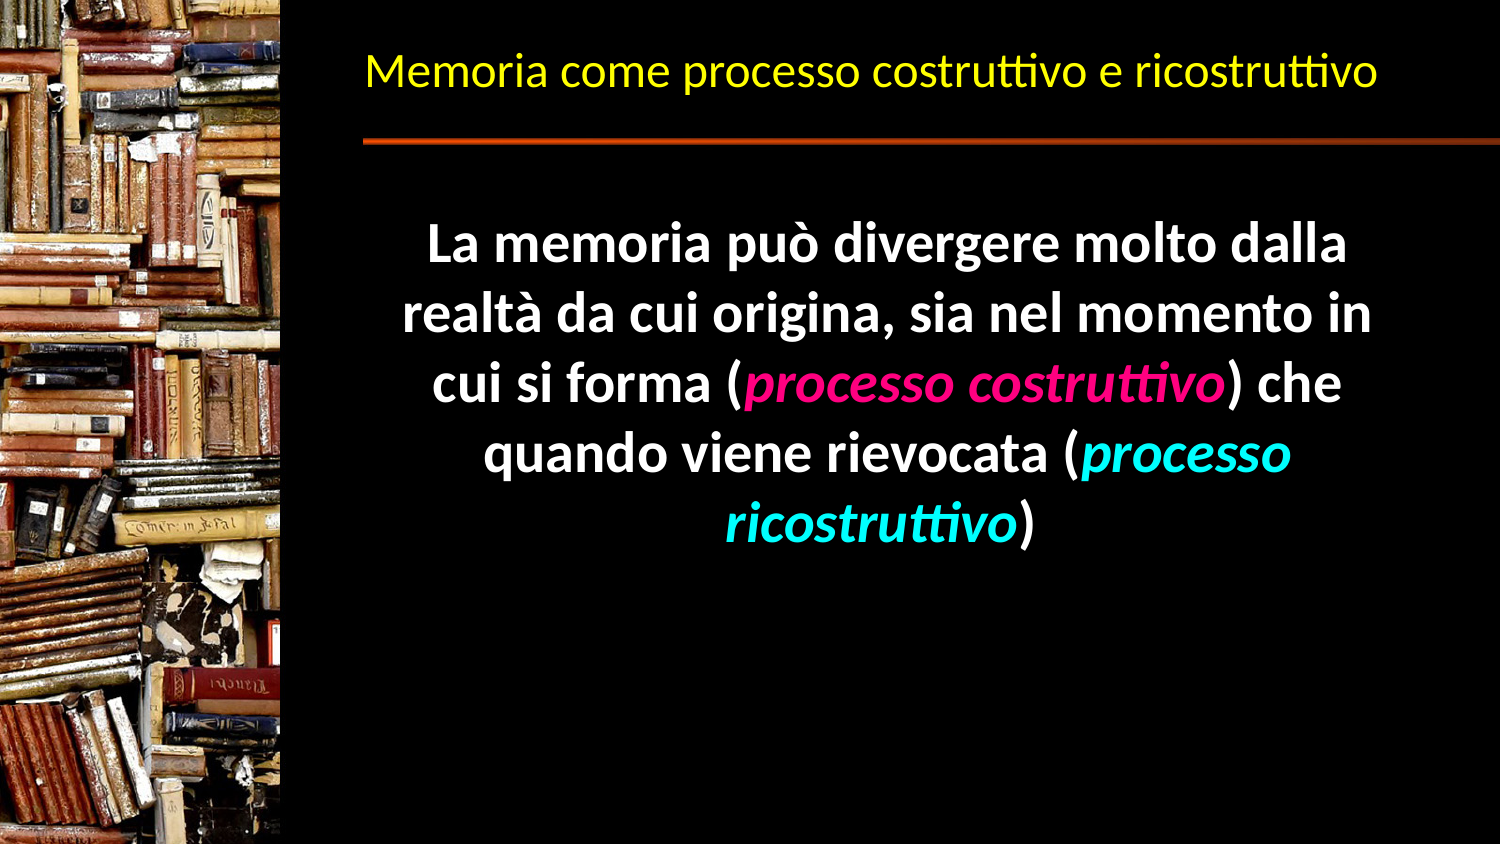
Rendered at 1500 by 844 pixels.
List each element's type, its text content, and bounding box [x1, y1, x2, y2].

title Memoria come processo costruttivo e ricostruttivo [349, 21, 1427, 115]
list La memoria può divergere molto dalla realtà da cui origina, sia nel momento in cui si forma (processo costruttivo) che quando viene rievocata (processo ricostruttivo) [349, 196, 1427, 748]
picture [0, 0, 1500, 844]
